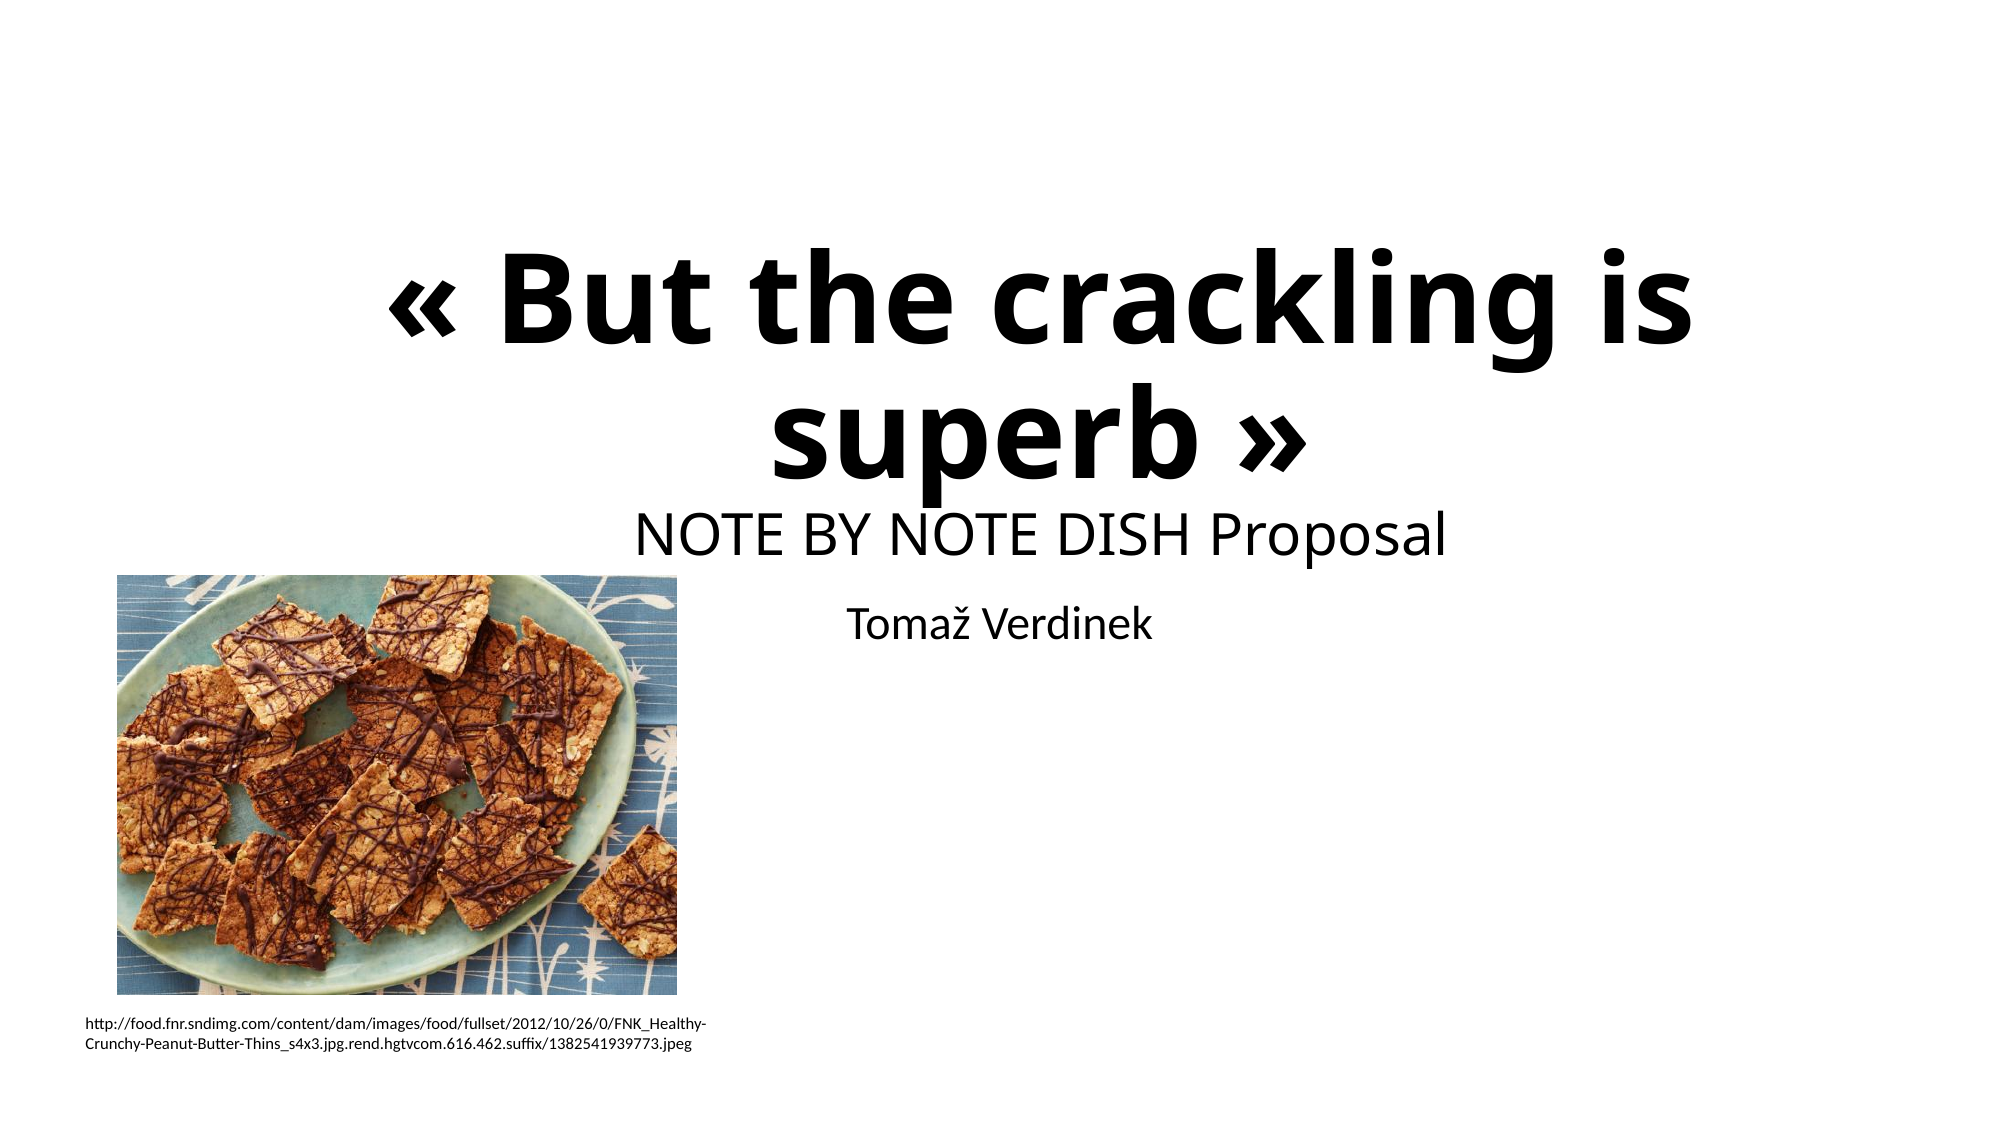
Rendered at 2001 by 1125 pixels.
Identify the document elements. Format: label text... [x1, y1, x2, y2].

title « But the crackling is superb » NOTE BY NOTE DISH Proposal [249, 184, 1833, 576]
picture [117, 575, 677, 995]
subtitle Tomaž Verdinek [677, 590, 1750, 658]
text_box http://food.fnr.sndimg.com/content/dam/images/food/fullset/2012/10/26/0/FNK_Healthy-Crunchy-Peanut-Butter-Thins_s4x3.jpg.rend.hgtvcom.616.462.suffix/1382541939773.jpeg [70, 1005, 724, 1060]
